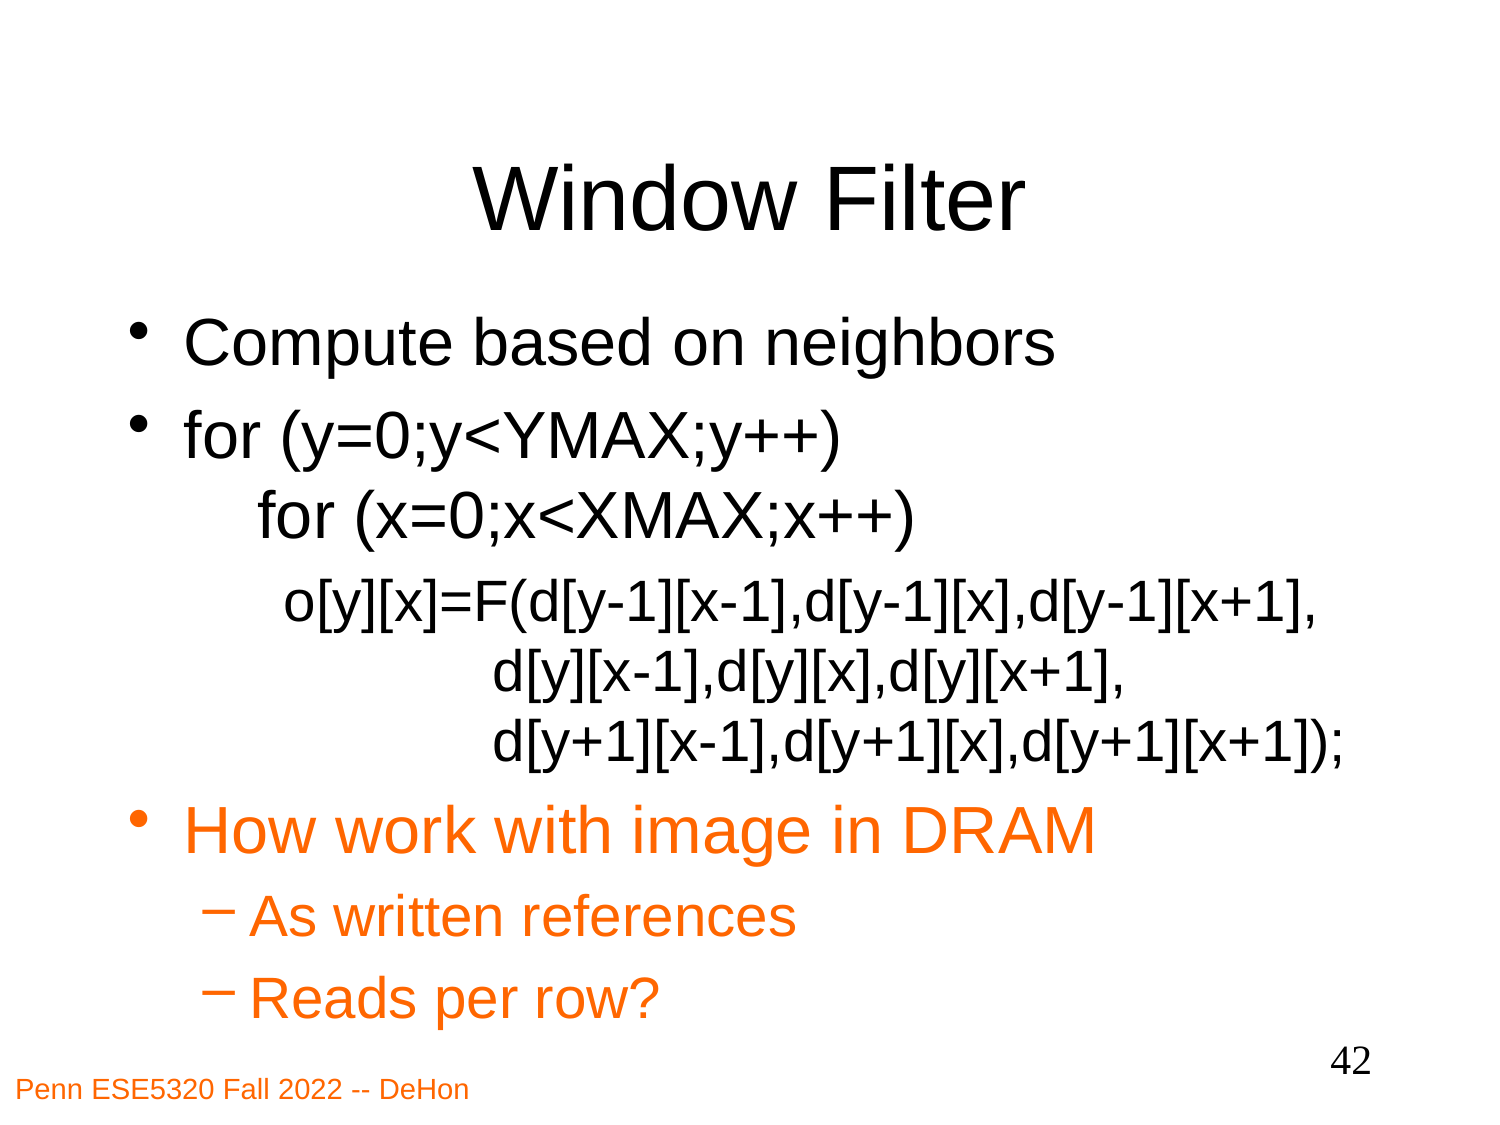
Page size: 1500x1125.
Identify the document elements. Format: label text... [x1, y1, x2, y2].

title Window Filter [112, 99, 1388, 288]
list Compute based on neighbors for (y=0;y<YMAX;y++) for (x=0;x<XMAX;x++) o[y][x]=F(d[y-1][x-1],d[y-1][x],d[y-1][x+1], d[y][x-1],d[y][x],d[y][x+1], d[y+1][x-1],d[y+1][x],d[y+1][x+1]); How work with image in DRAM As written references Reads per row? [112, 290, 1388, 967]
slide_number 42 [1074, 1024, 1388, 1101]
slide_number Penn ESE5320 Fall 2022 -- DeHon [0, 1062, 688, 1125]
